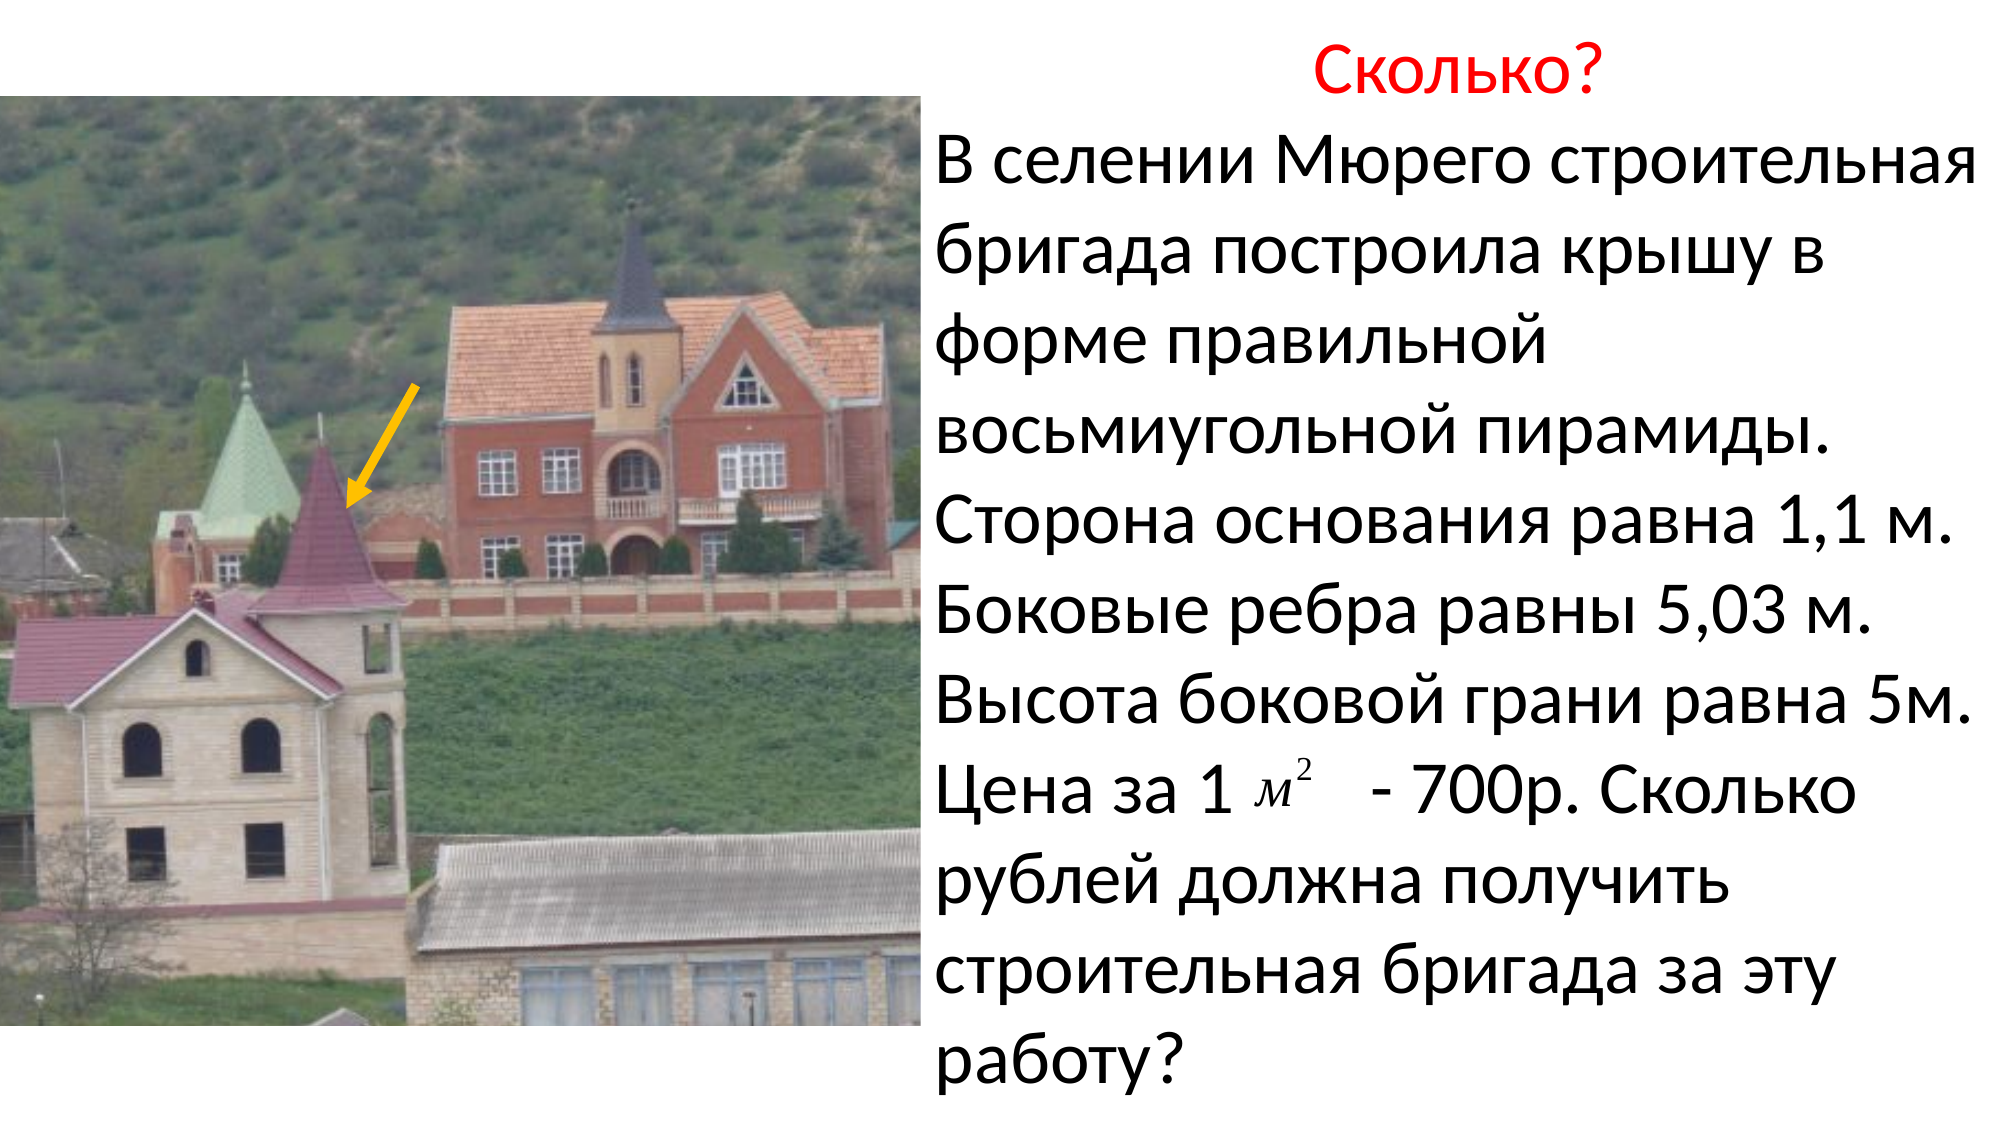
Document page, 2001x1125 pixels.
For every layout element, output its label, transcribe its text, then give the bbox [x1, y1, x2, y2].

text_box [1243, 744, 1326, 822]
text_box Сколько? В селении Мюрего строительная бригада построила крышу в форме правильной восьмиугольной пирамиды. Сторона основания равна 1,1 м. Боковые ребра равны 5,03 м. Высота боковой грани равна 5м. Цена за 1 - 700р. Сколько рублей должна получить строительная бригада за эту работу? [920, 10, 2000, 1106]
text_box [346, 385, 416, 509]
picture [0, 96, 921, 1026]
